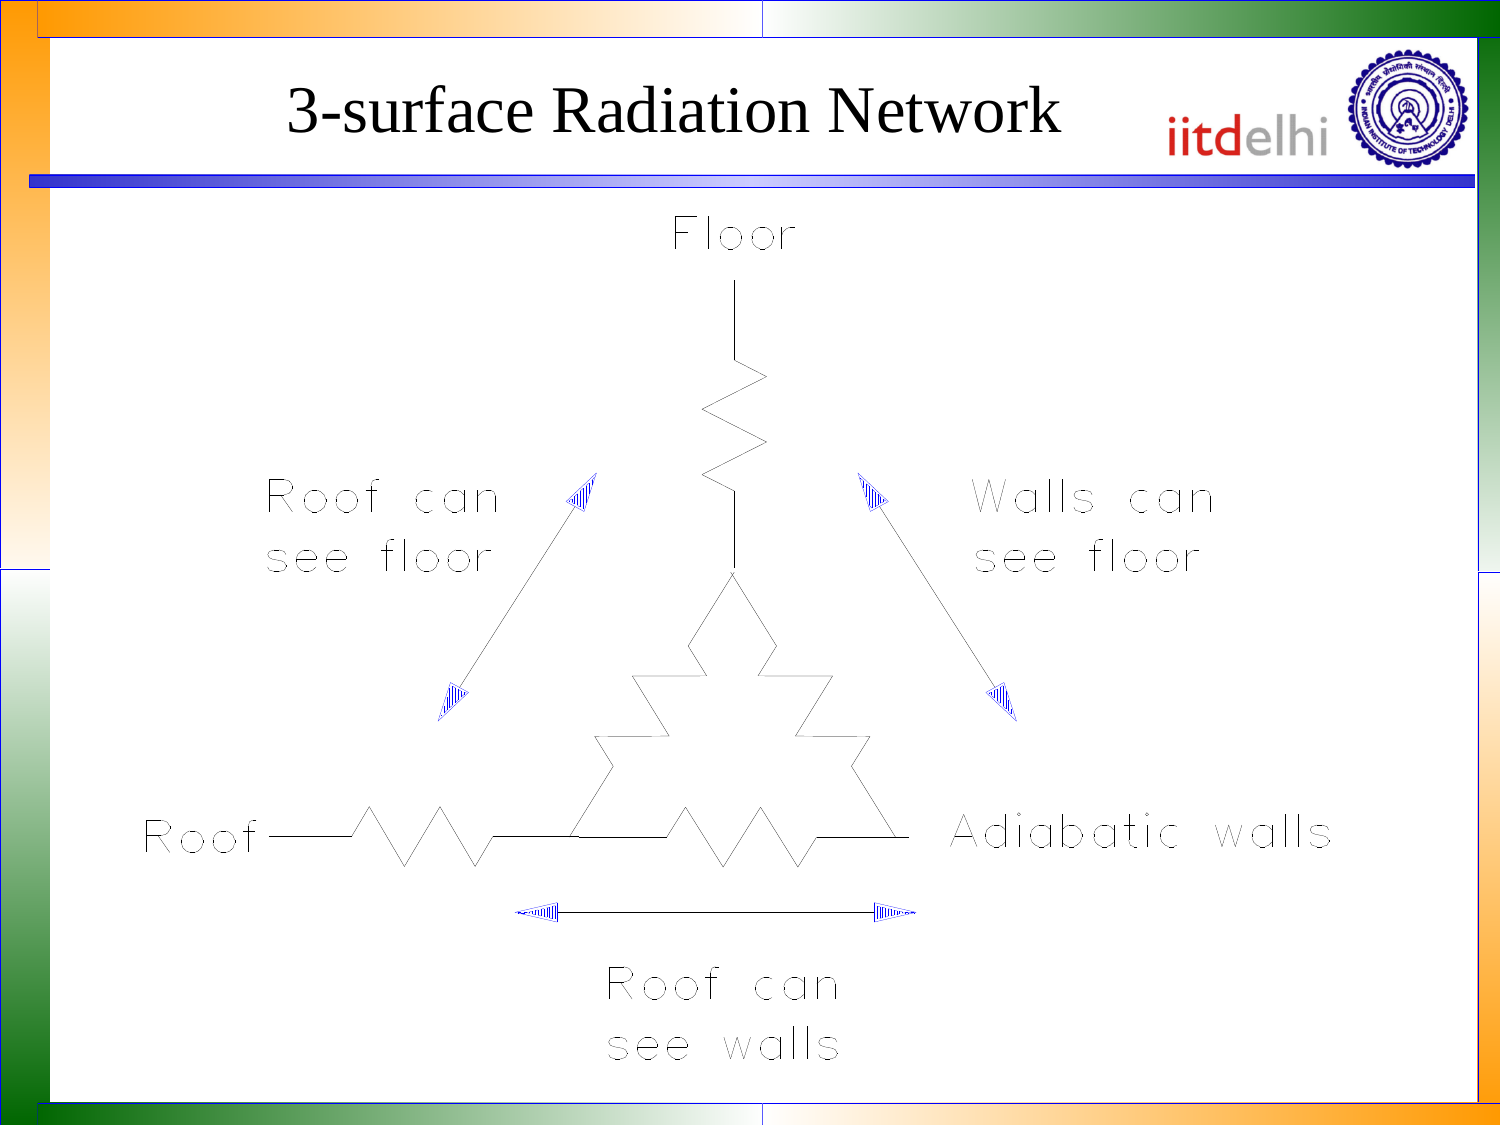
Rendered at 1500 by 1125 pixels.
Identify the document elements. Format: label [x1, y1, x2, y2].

text_box [0, 0, 1500, 1125]
